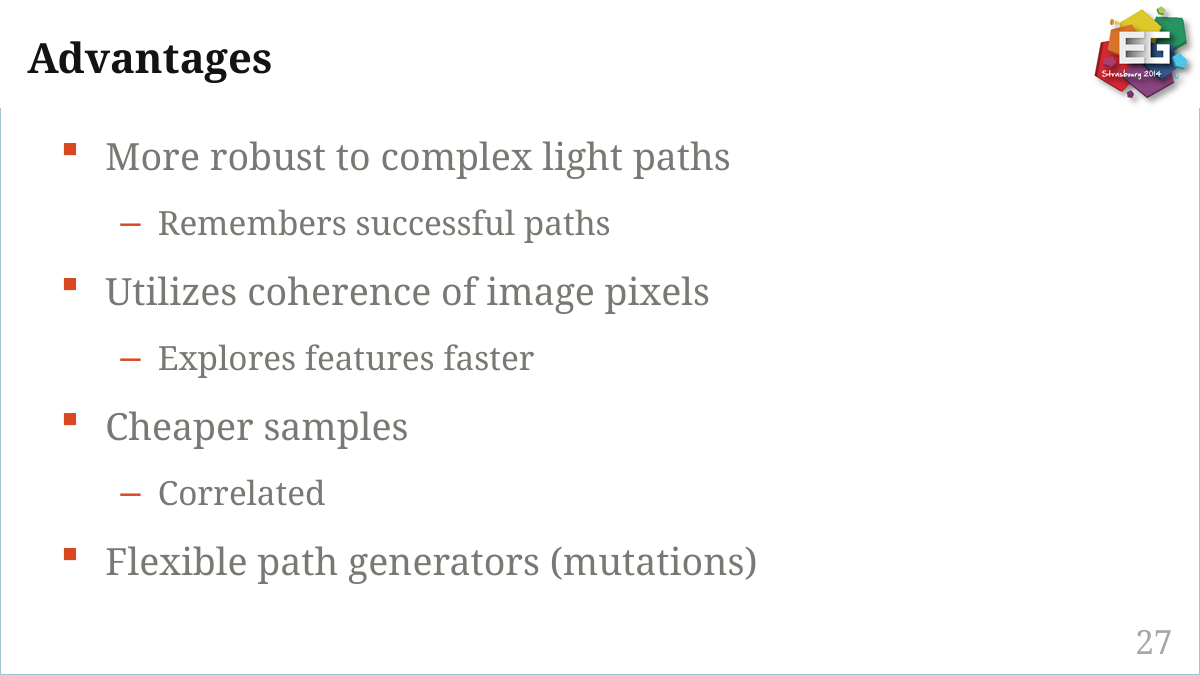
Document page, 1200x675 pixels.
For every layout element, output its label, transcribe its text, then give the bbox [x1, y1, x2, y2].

slide_number 27 [917, 625, 1188, 662]
title Advantages [12, 24, 713, 96]
list More robust to complex light paths Remembers successful paths Utilizes coherence of image pixels Explores features faster Cheaper samples Correlated Flexible path generators (mutations) [45, 125, 1163, 638]
picture [0, 0, 1200, 108]
